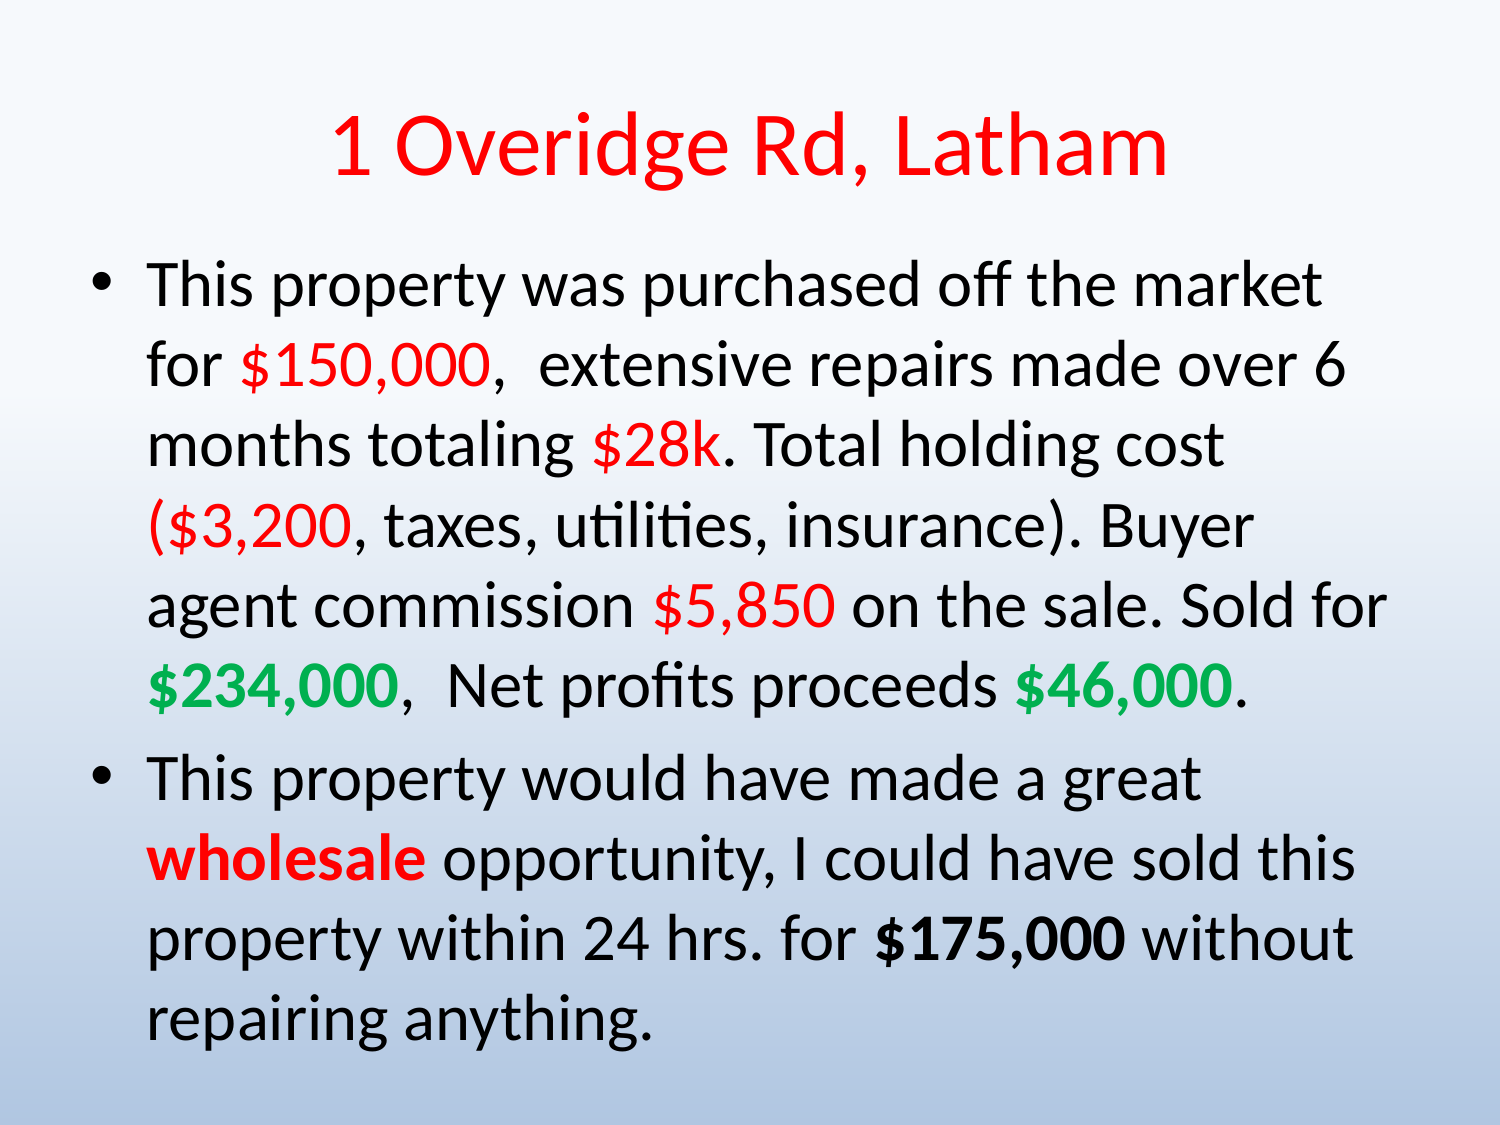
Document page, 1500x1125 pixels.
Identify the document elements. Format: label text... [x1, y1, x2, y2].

title 1 Overidge Rd, Latham [75, 45, 1425, 232]
list This property was purchased off the market for $150,000, extensive repairs made over 6 months totaling $28k. Total holding cost ($3,200, taxes, utilities, insurance). Buyer agent commission $5,850 on the sale. Sold for $234,000, Net profits proceeds $46,000. This property would have made a great wholesale opportunity, I could have sold this property within 24 hrs. for $175,000 without repairing anything. [75, 232, 1425, 1100]
